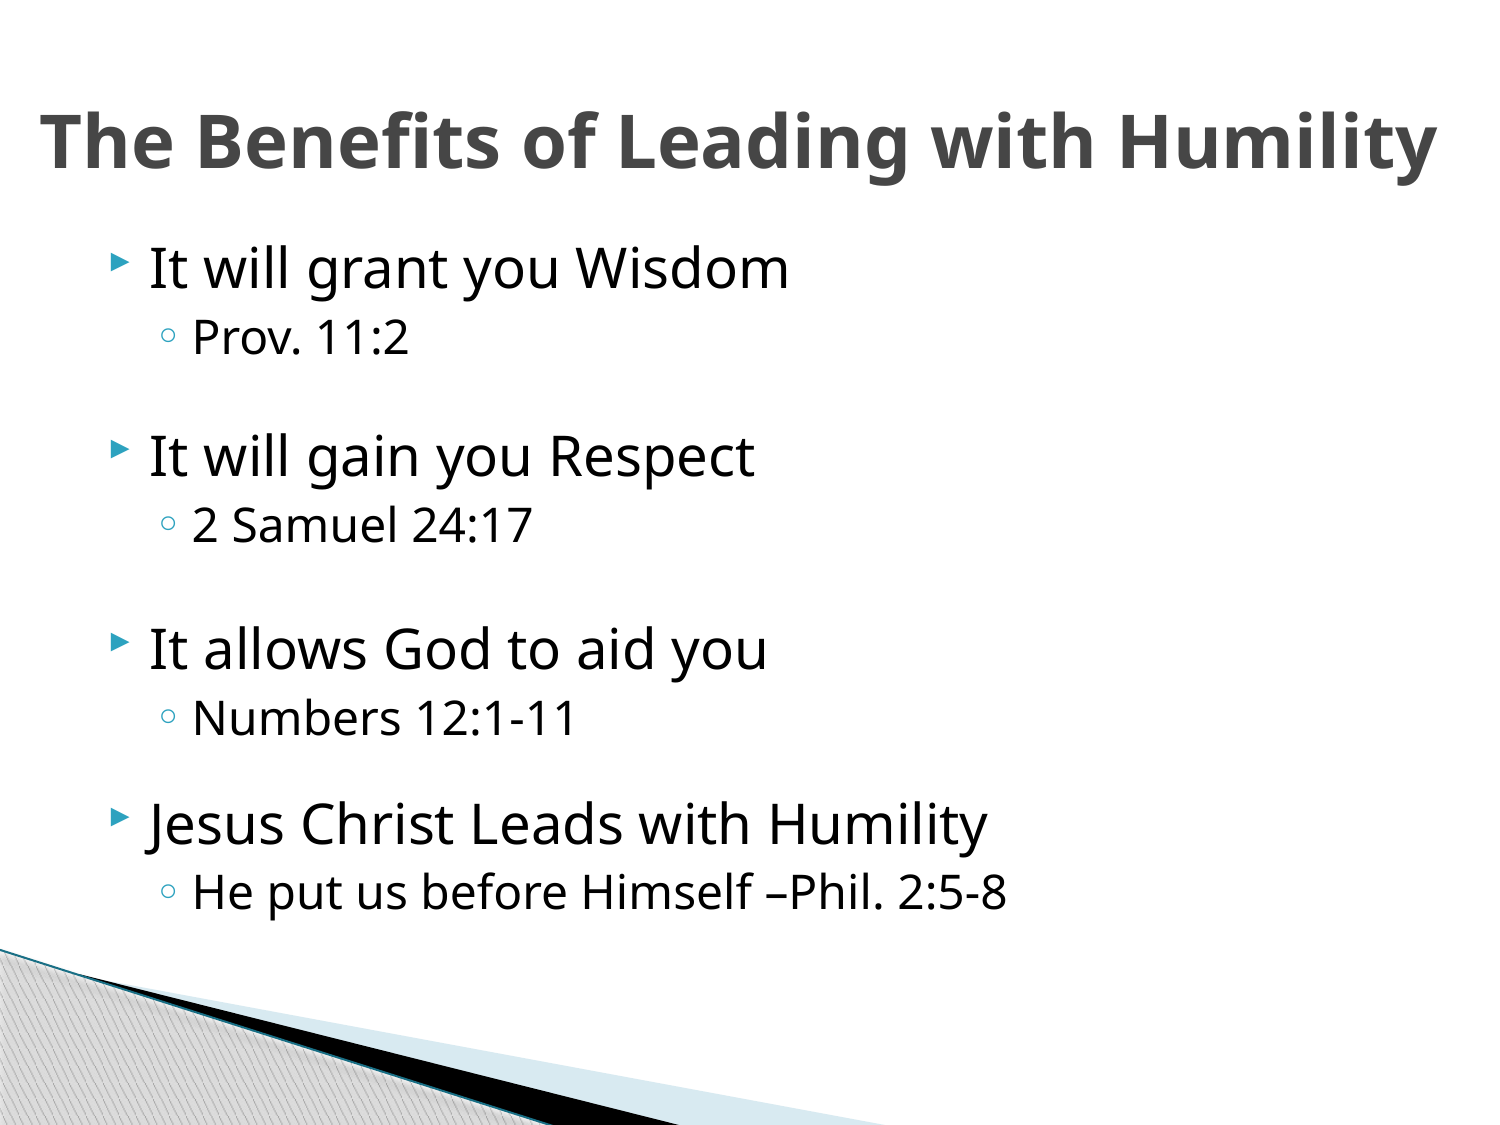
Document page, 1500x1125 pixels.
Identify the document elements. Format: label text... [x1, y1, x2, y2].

text_box It allows God to aid you Numbers 12:1-11 [74, 605, 1425, 775]
list It will grant you Wisdom Prov. 11:2 [75, 233, 1425, 395]
title The Benefits of Leading with Humility [24, 45, 1463, 233]
text_box It will gain you Respect 2 Samuel 24:17 [74, 412, 1425, 582]
text_box Jesus Christ Leads with Humility He put us before Himself –Phil. 2:5-8 [74, 780, 1425, 950]
